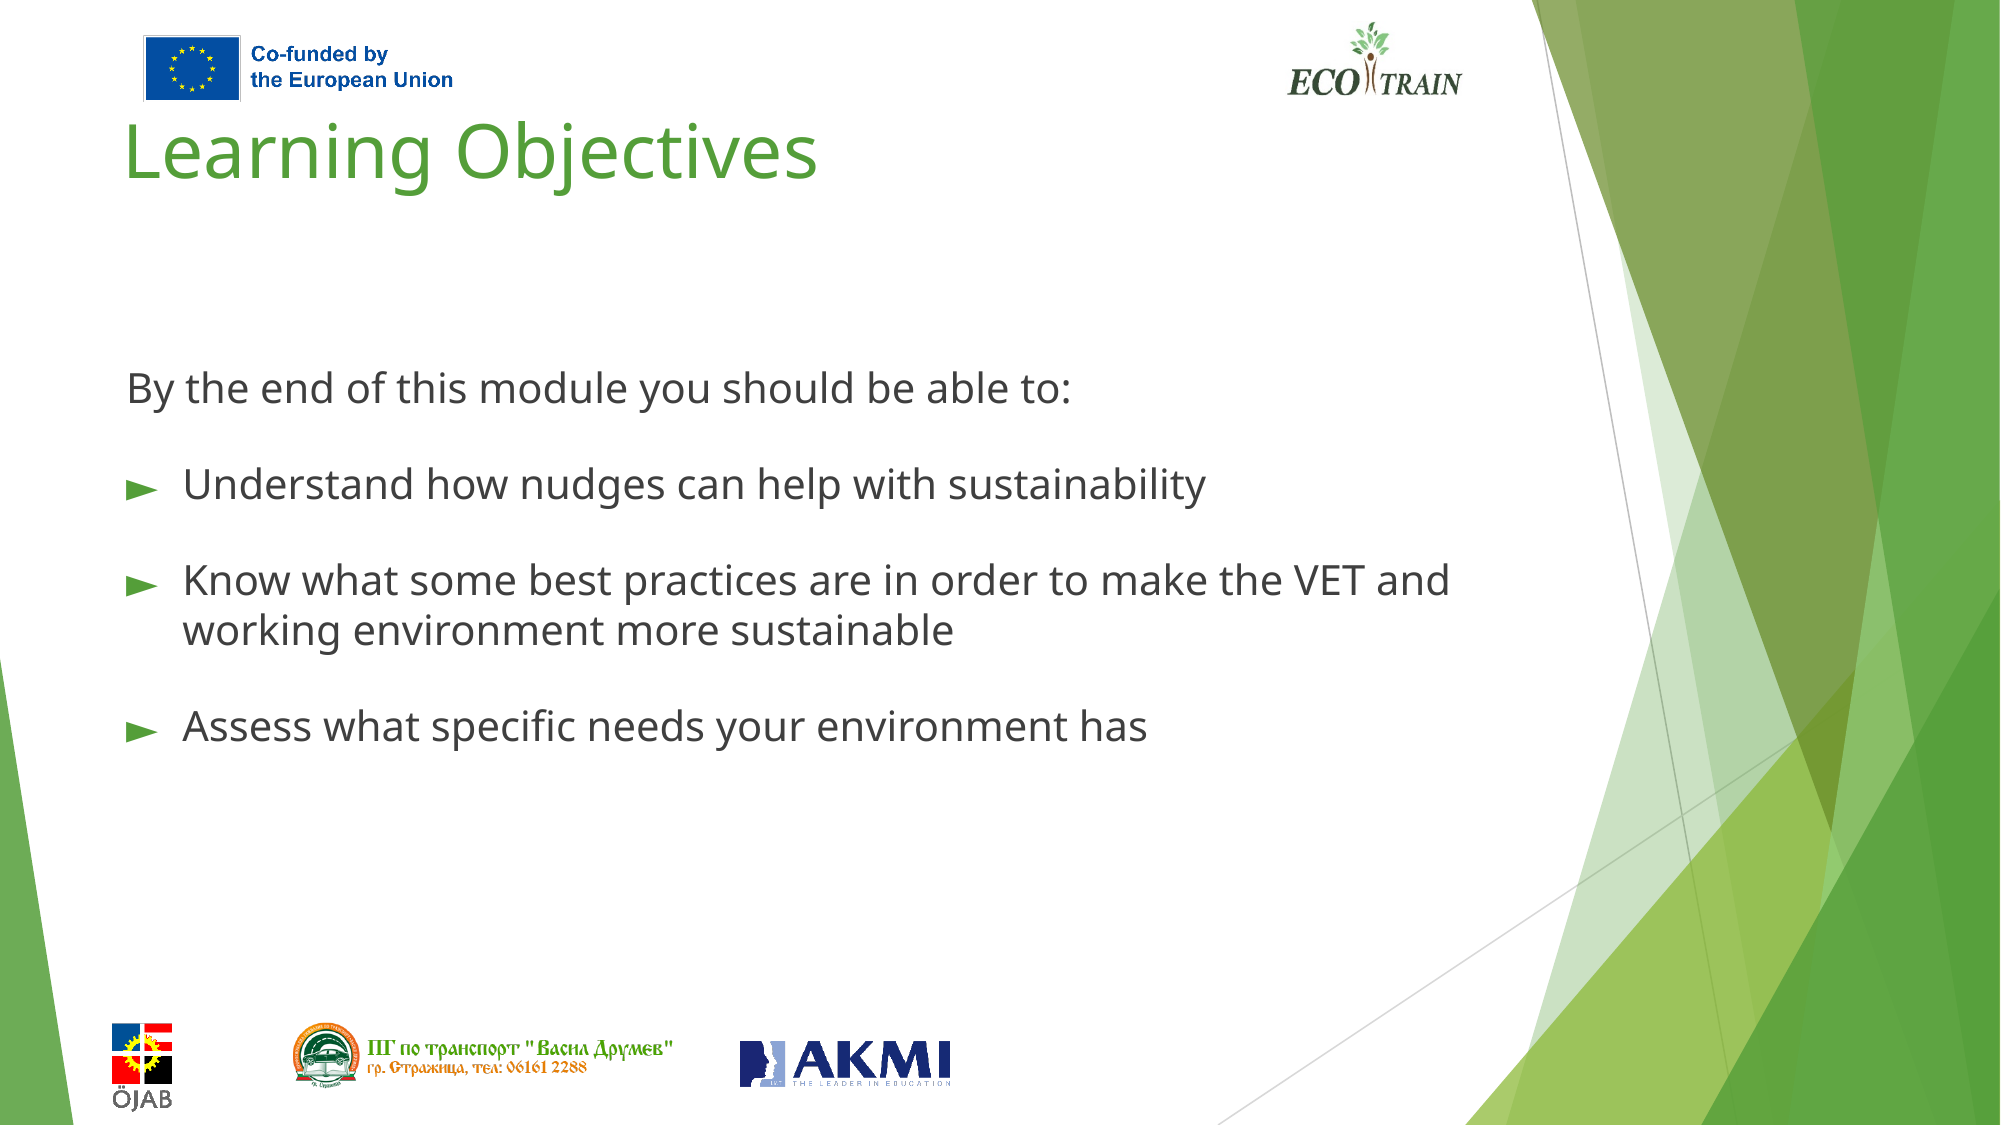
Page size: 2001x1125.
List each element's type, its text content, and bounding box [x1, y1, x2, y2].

picture [291, 1019, 674, 1090]
picture [141, 32, 476, 104]
title Learning Objectives [107, 95, 1518, 313]
picture [107, 1019, 176, 1117]
list By the end of this module you should be able to: Understand how nudges can help with sustainability Know what some best practices are in order to make the VET and working environment more sustainable Assess what specific needs your environment has [111, 354, 1522, 992]
picture [740, 1041, 955, 1090]
picture [1285, 21, 1464, 96]
